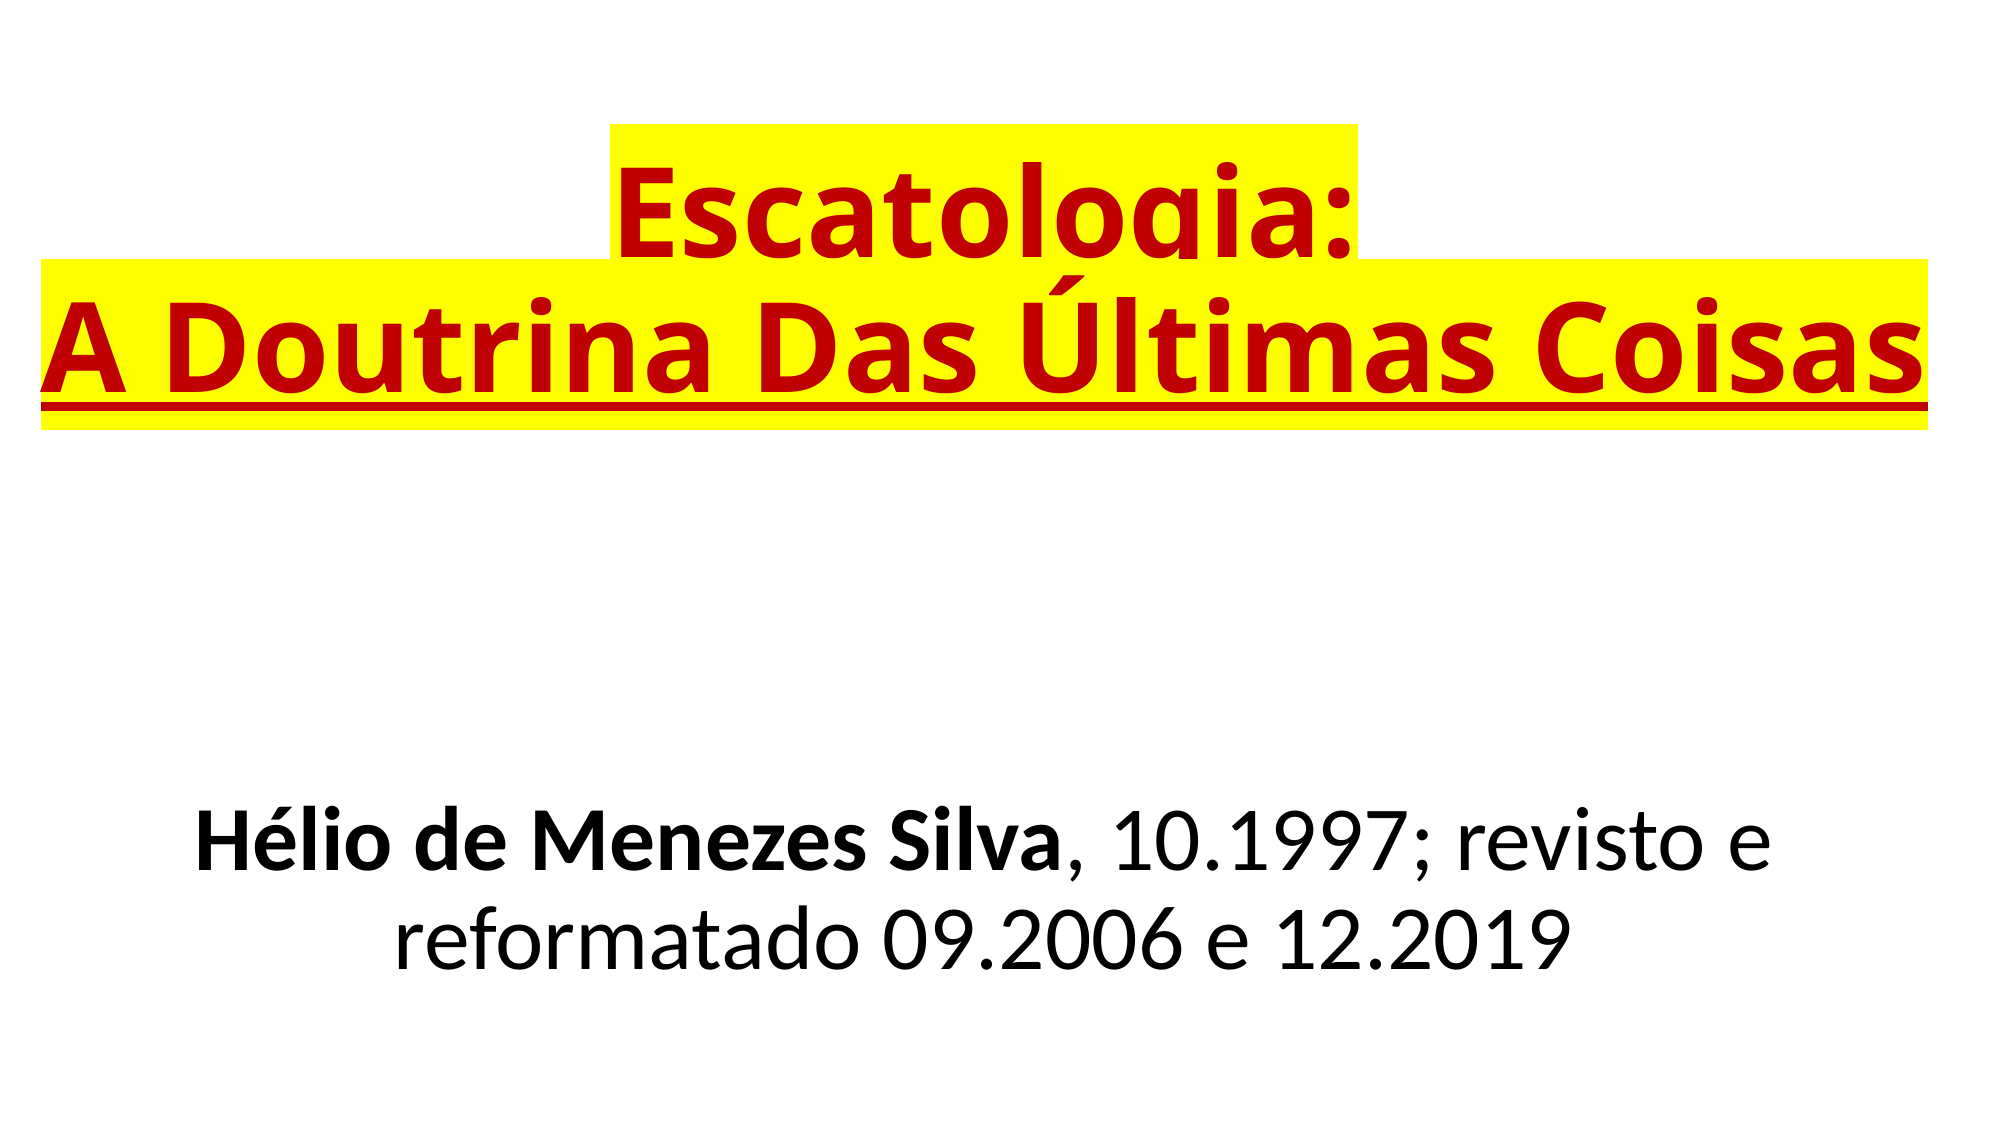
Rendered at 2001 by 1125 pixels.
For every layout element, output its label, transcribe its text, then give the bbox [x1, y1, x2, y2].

subtitle Hélio de Menezes Silva, 10.1997; revisto e reformatado 09.2006 e 12.2019 [0, 783, 1969, 1125]
title Escatologia: A Doutrina Das Últimas Coisas [0, 0, 1969, 713]
